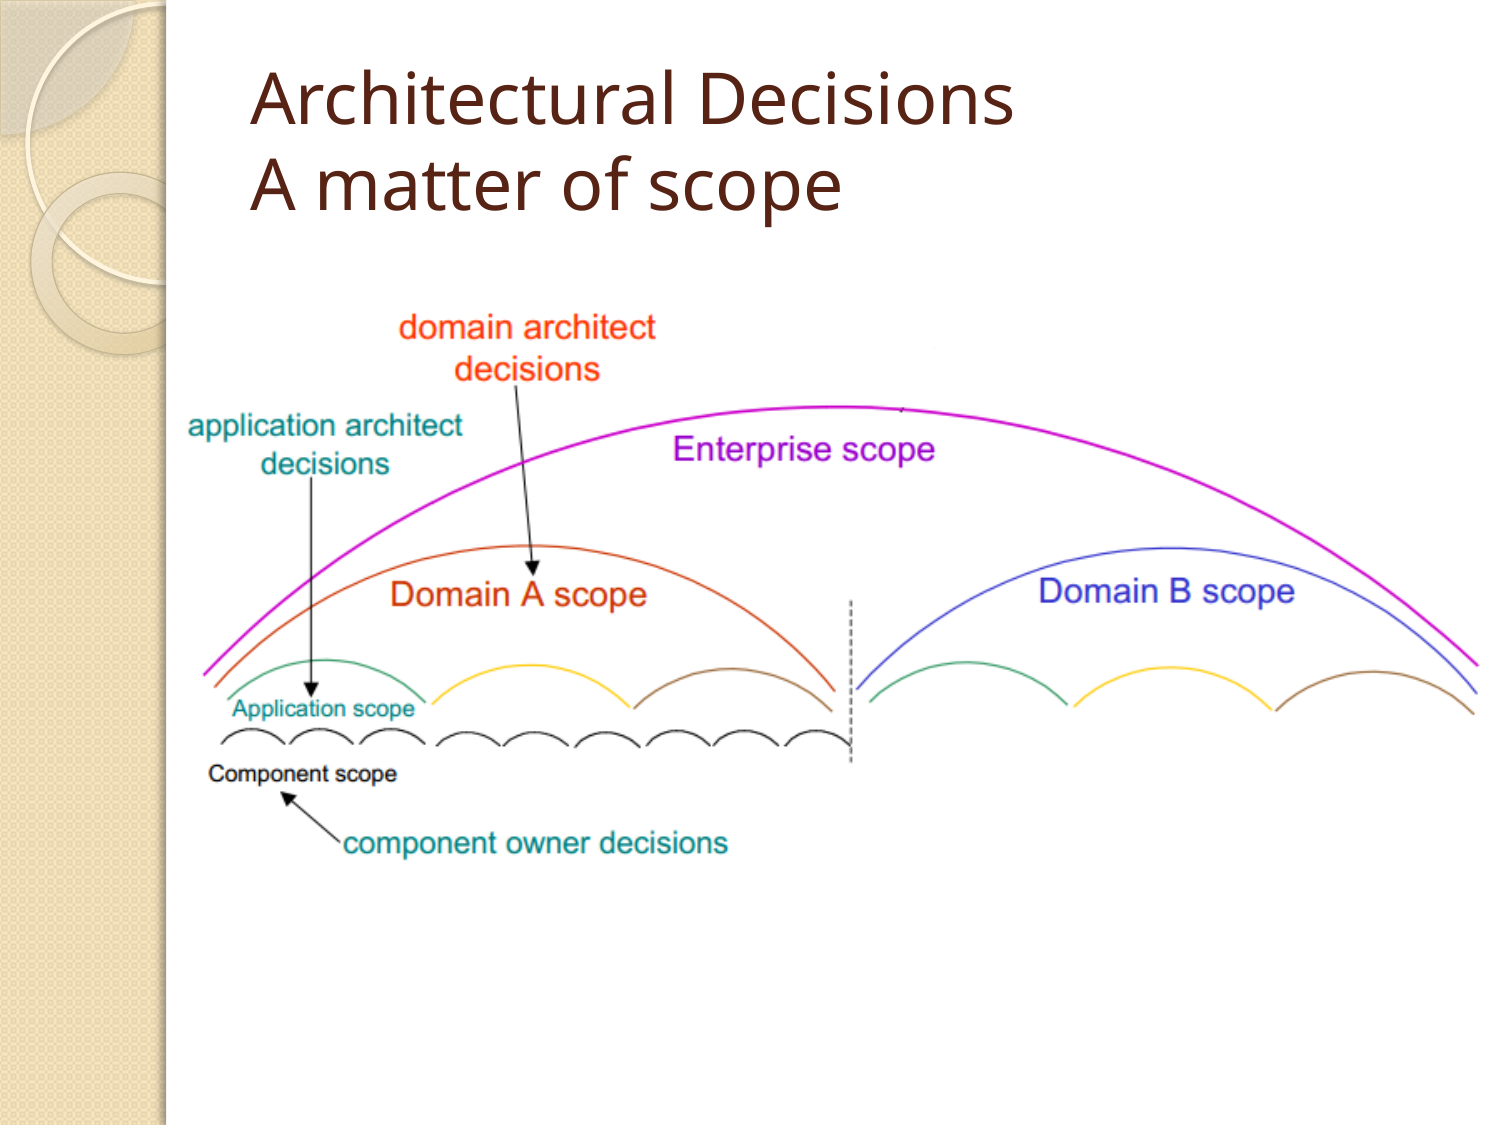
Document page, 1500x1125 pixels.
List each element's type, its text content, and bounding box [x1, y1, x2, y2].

picture [174, 274, 1488, 897]
title Architectural Decisions A matter of scope [235, 45, 1466, 233]
